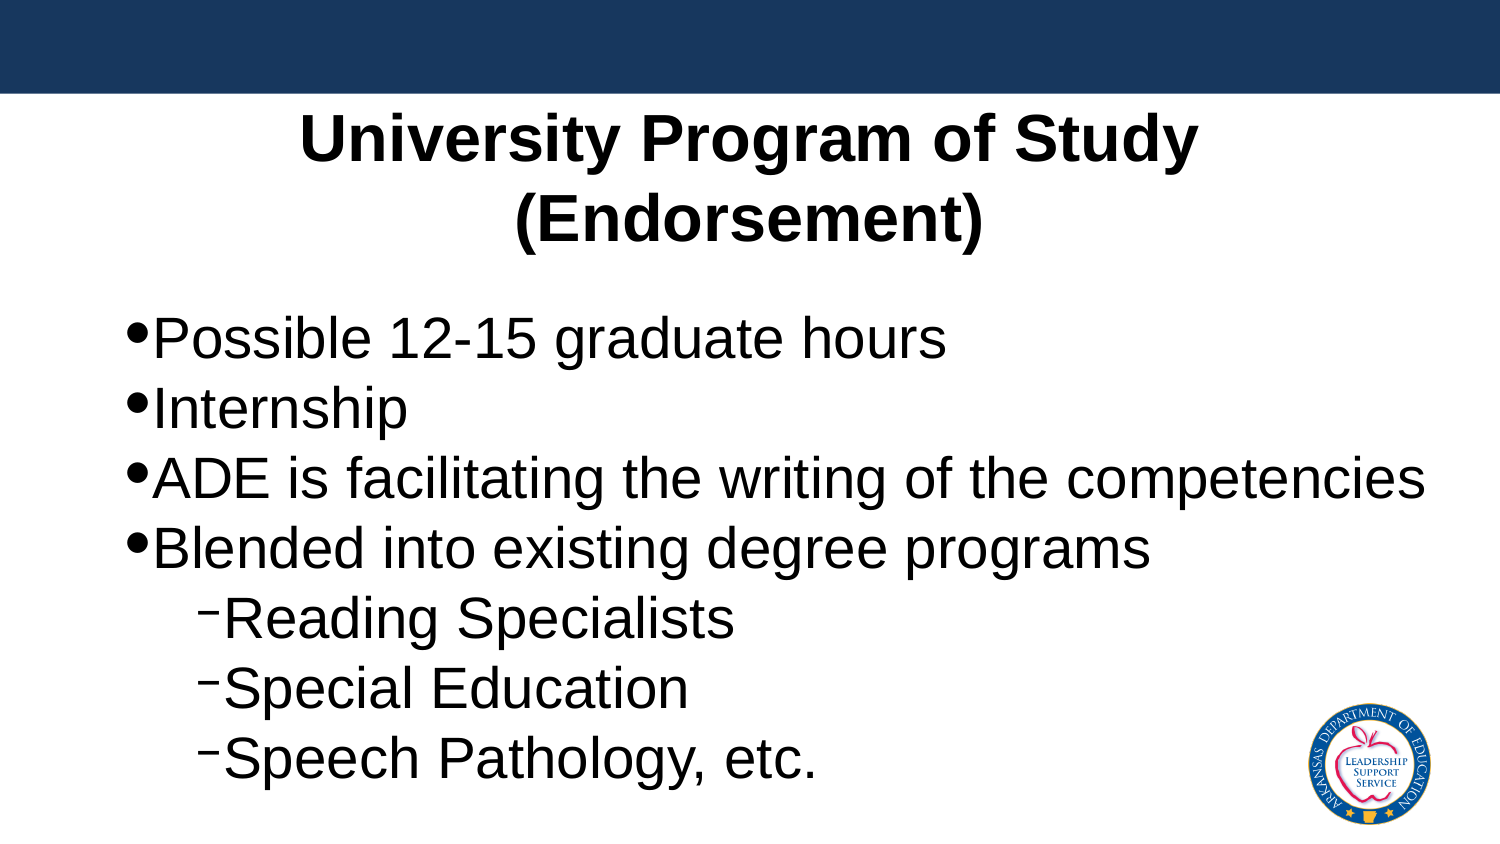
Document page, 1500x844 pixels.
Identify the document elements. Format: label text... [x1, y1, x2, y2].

title University Program of Study (Endorsement) [75, 104, 1425, 245]
list Possible 12-15 graduate hours Internship ADE is facilitating the writing of the competencies Blended into existing degree programs Reading Specialists Special Education Speech Pathology, etc. [75, 285, 1500, 808]
picture [1308, 808, 1431, 825]
